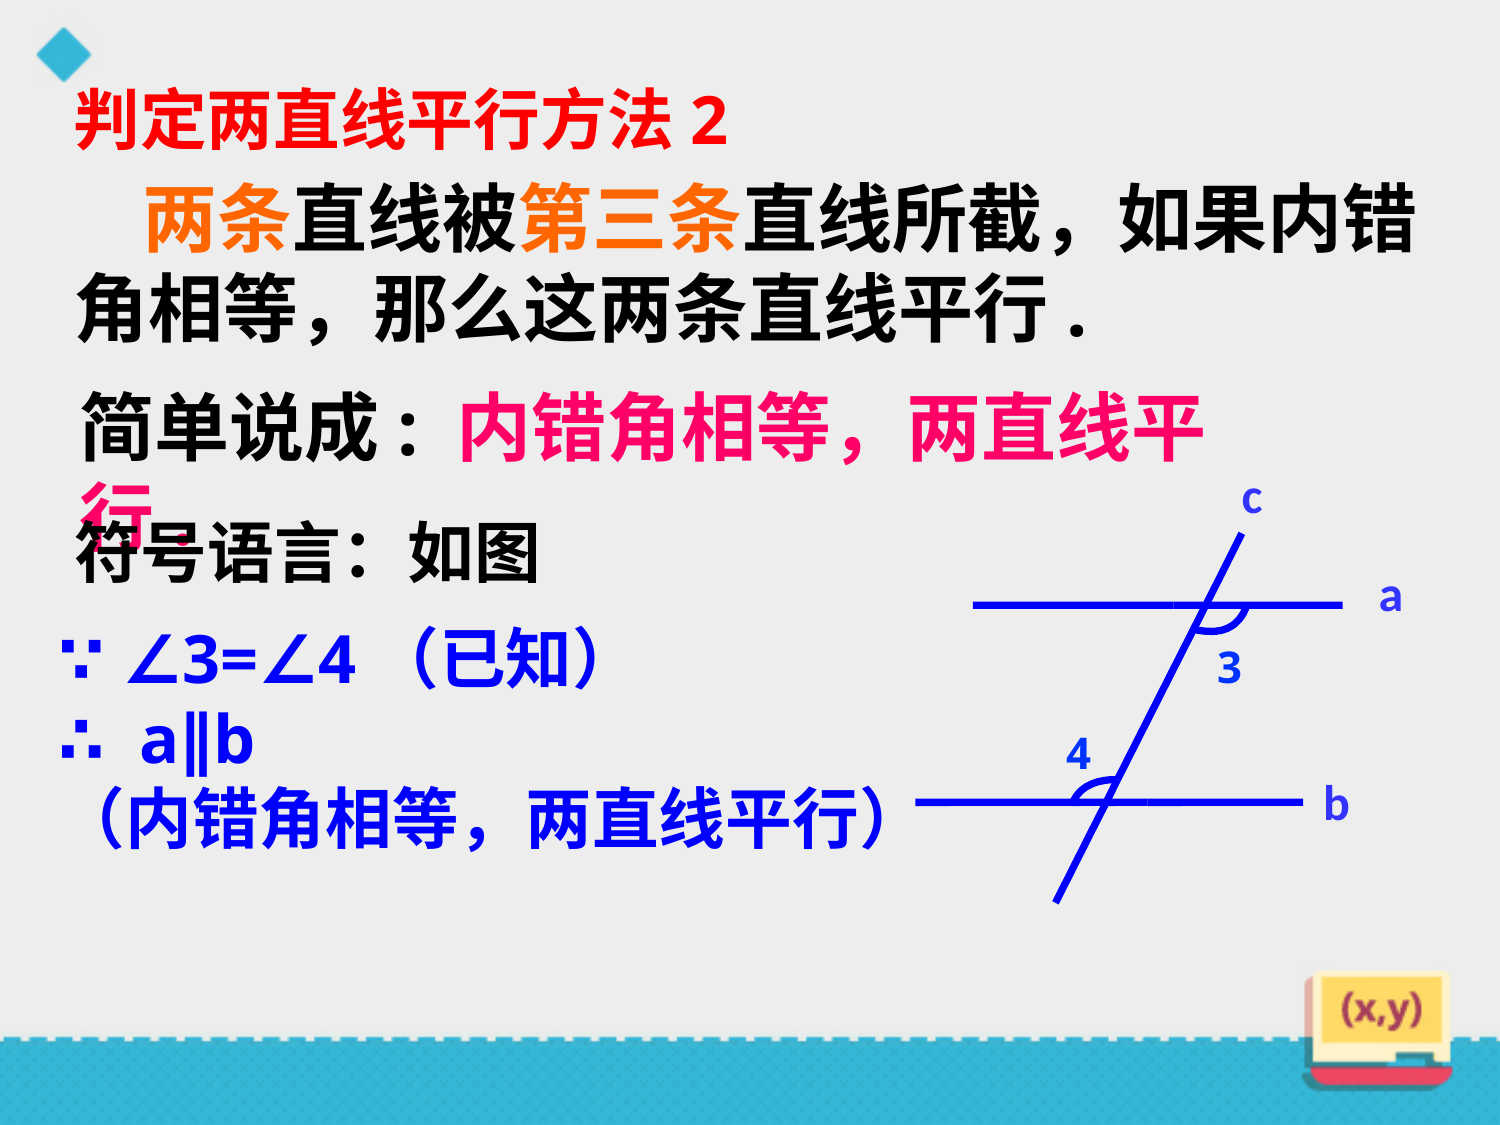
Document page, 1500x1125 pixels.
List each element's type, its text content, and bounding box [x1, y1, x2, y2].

text_box ∵ ∠3=∠4（已知） ∴ a∥b （内错角相等，两直线平行） [0, 609, 909, 865]
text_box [915, 455, 1421, 904]
text_box 判定两直线平行方法2 [58, 70, 1297, 165]
text_box 两条直线被第三条直线所截，如果内错角相等，那么这两条直线平行. [58, 163, 1434, 359]
text_box 简单说成: 内错角相等，两直线平行. [64, 373, 1328, 569]
text_box 符号语言：如图 [59, 503, 557, 599]
picture [0, 0, 1500, 1125]
